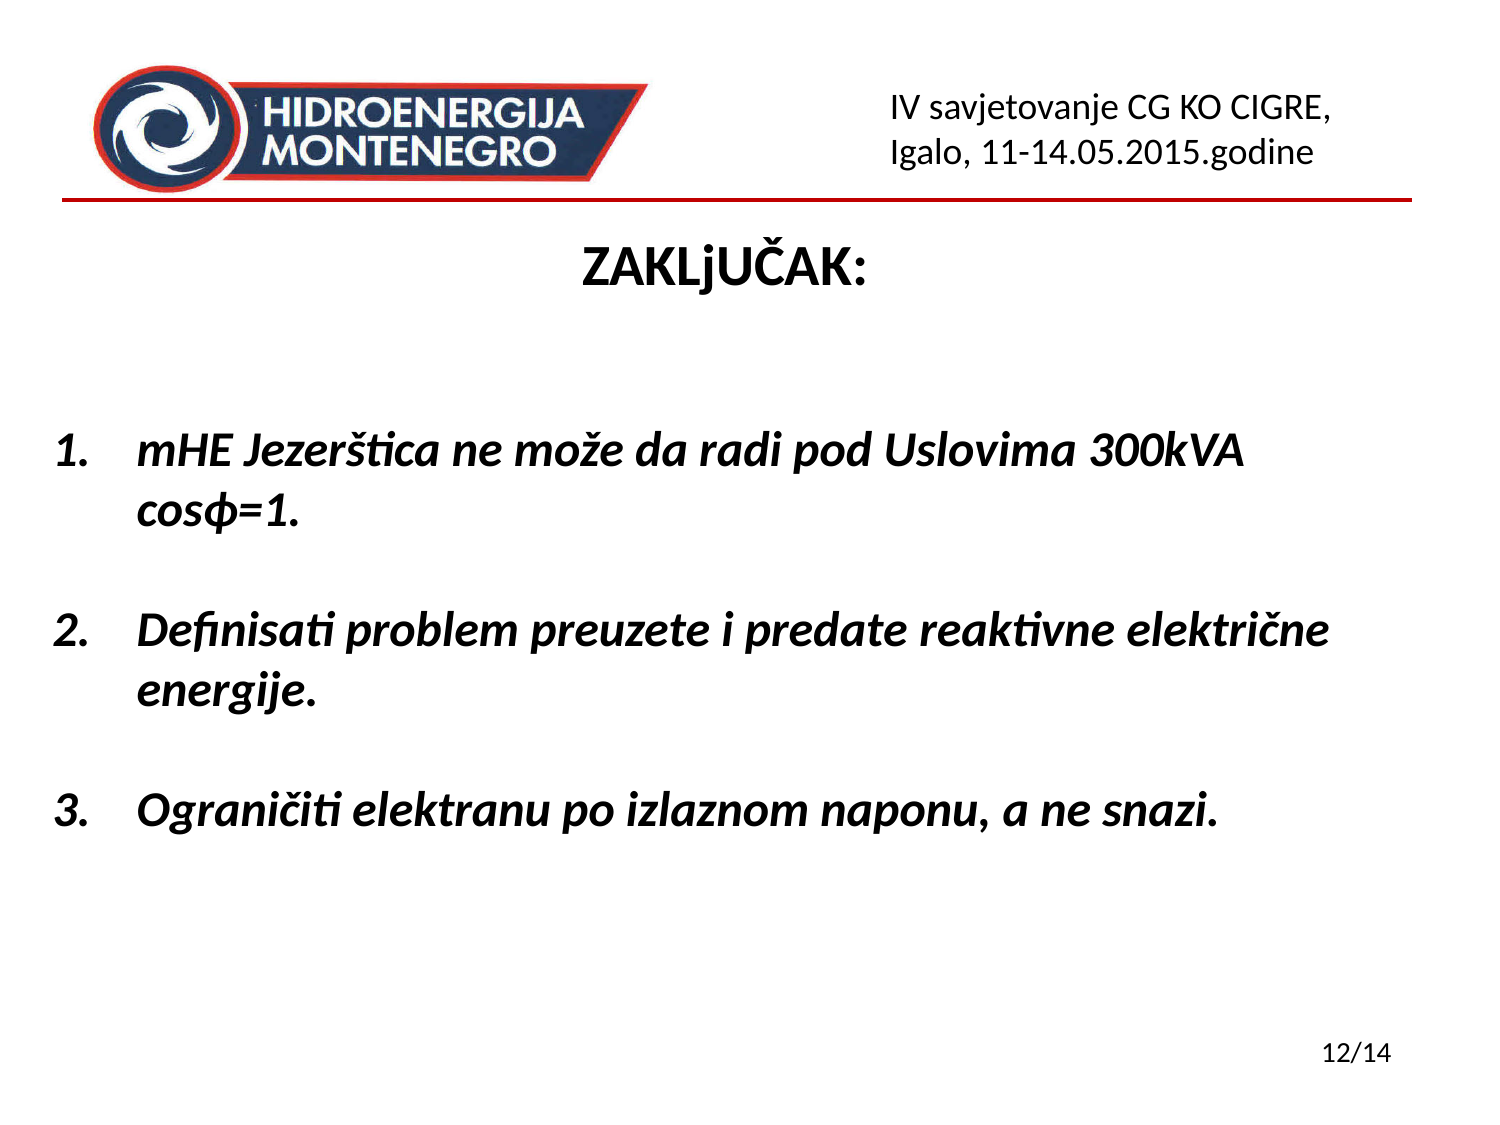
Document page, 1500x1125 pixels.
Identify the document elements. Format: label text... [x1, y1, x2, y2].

text_box ZAKLjUČAK: mHE Jezerštica ne može da radi pod Uslovima 300kVA cosϕ=1. Definisati problem preuzete i predate reaktivne električne energije. Ograničiti elektranu po izlaznom naponu, a ne snazi. [37, 219, 1413, 845]
picture [87, 62, 655, 197]
text_box IV savjetovanje CG KO CIGRE, Igalo, 11-14.05.2015.godine [875, 74, 1500, 180]
text_box 12/14 [1299, 1026, 1425, 1077]
